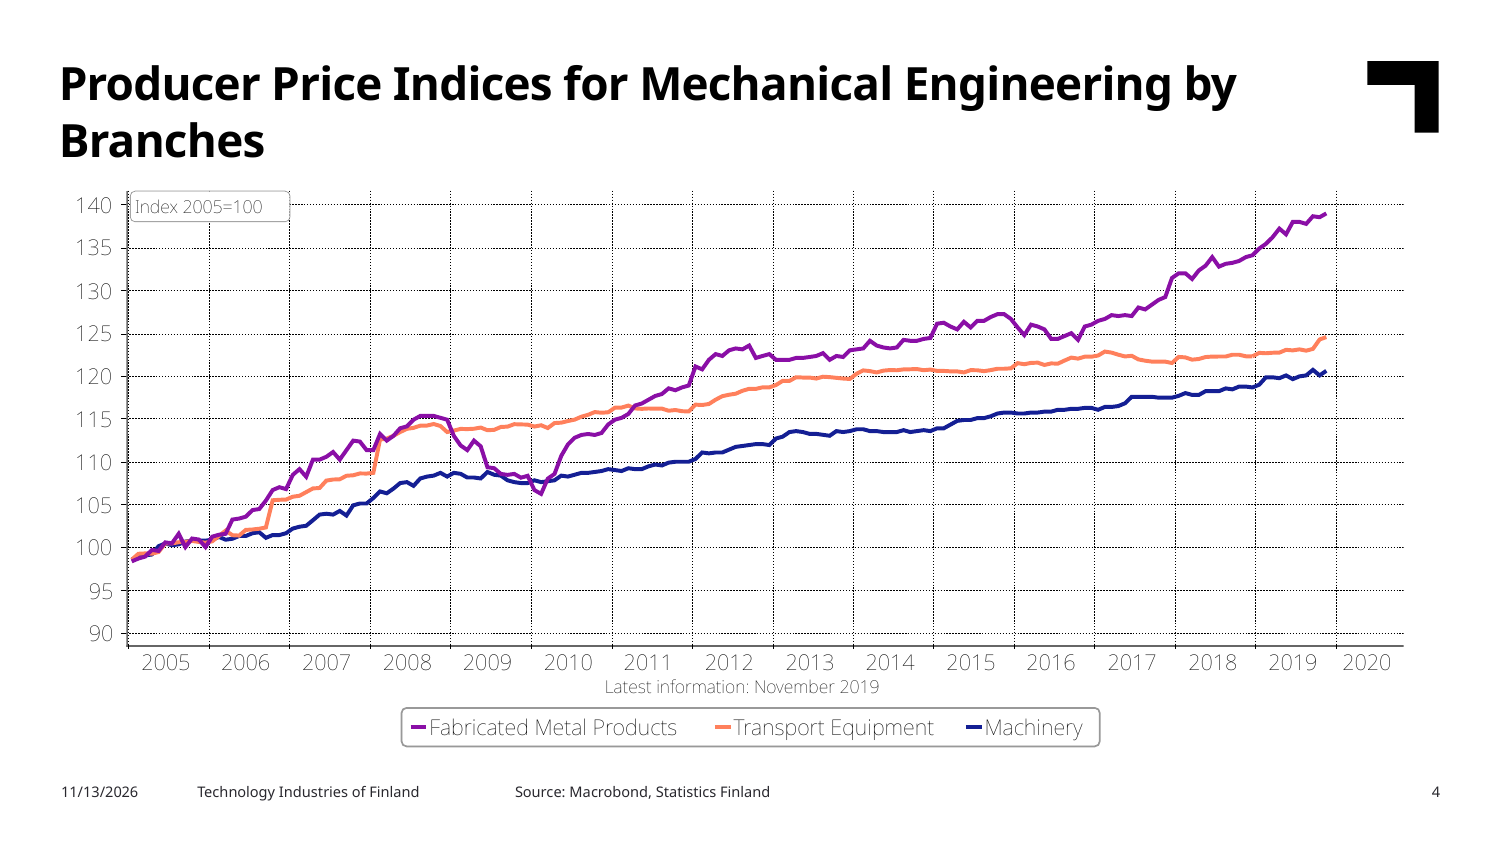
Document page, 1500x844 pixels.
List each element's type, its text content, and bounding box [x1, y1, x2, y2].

slide_number 4 [1313, 775, 1456, 803]
footer Technology Industries of Finland [182, 775, 474, 803]
list Producer Price Indices for Mechanical Engineering by Branches [41, 46, 1353, 153]
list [66, 182, 1435, 761]
list Source: Macrobond, Statistics Finland [500, 775, 988, 803]
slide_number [46, 775, 182, 803]
